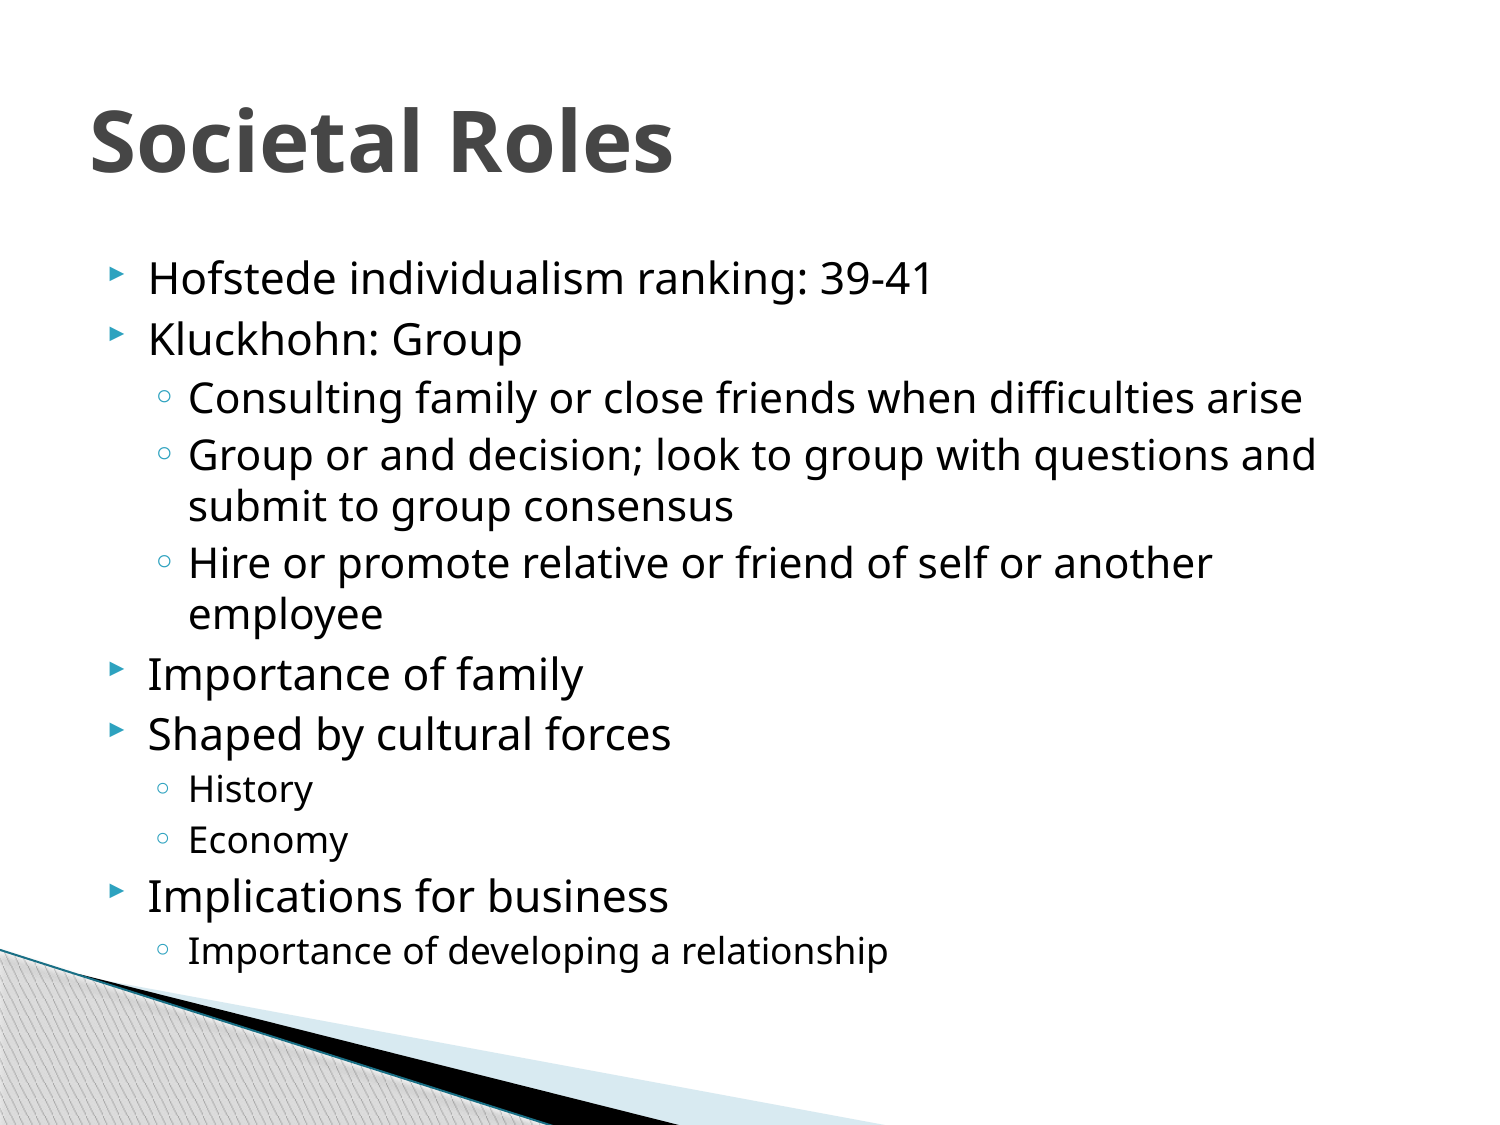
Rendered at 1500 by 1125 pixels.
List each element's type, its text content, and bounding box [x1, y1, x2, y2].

list Hofstede individualism ranking: 39-41 Kluckhohn: Group Consulting family or close friends when difficulties arise Group or and decision; look to group with questions and submit to group consensus Hire or promote relative or friend of self or another employee Importance of family Shaped by cultural forces History Economy Implications for business Importance of developing a relationship [75, 243, 1425, 986]
title Societal Roles [75, 45, 1425, 233]
